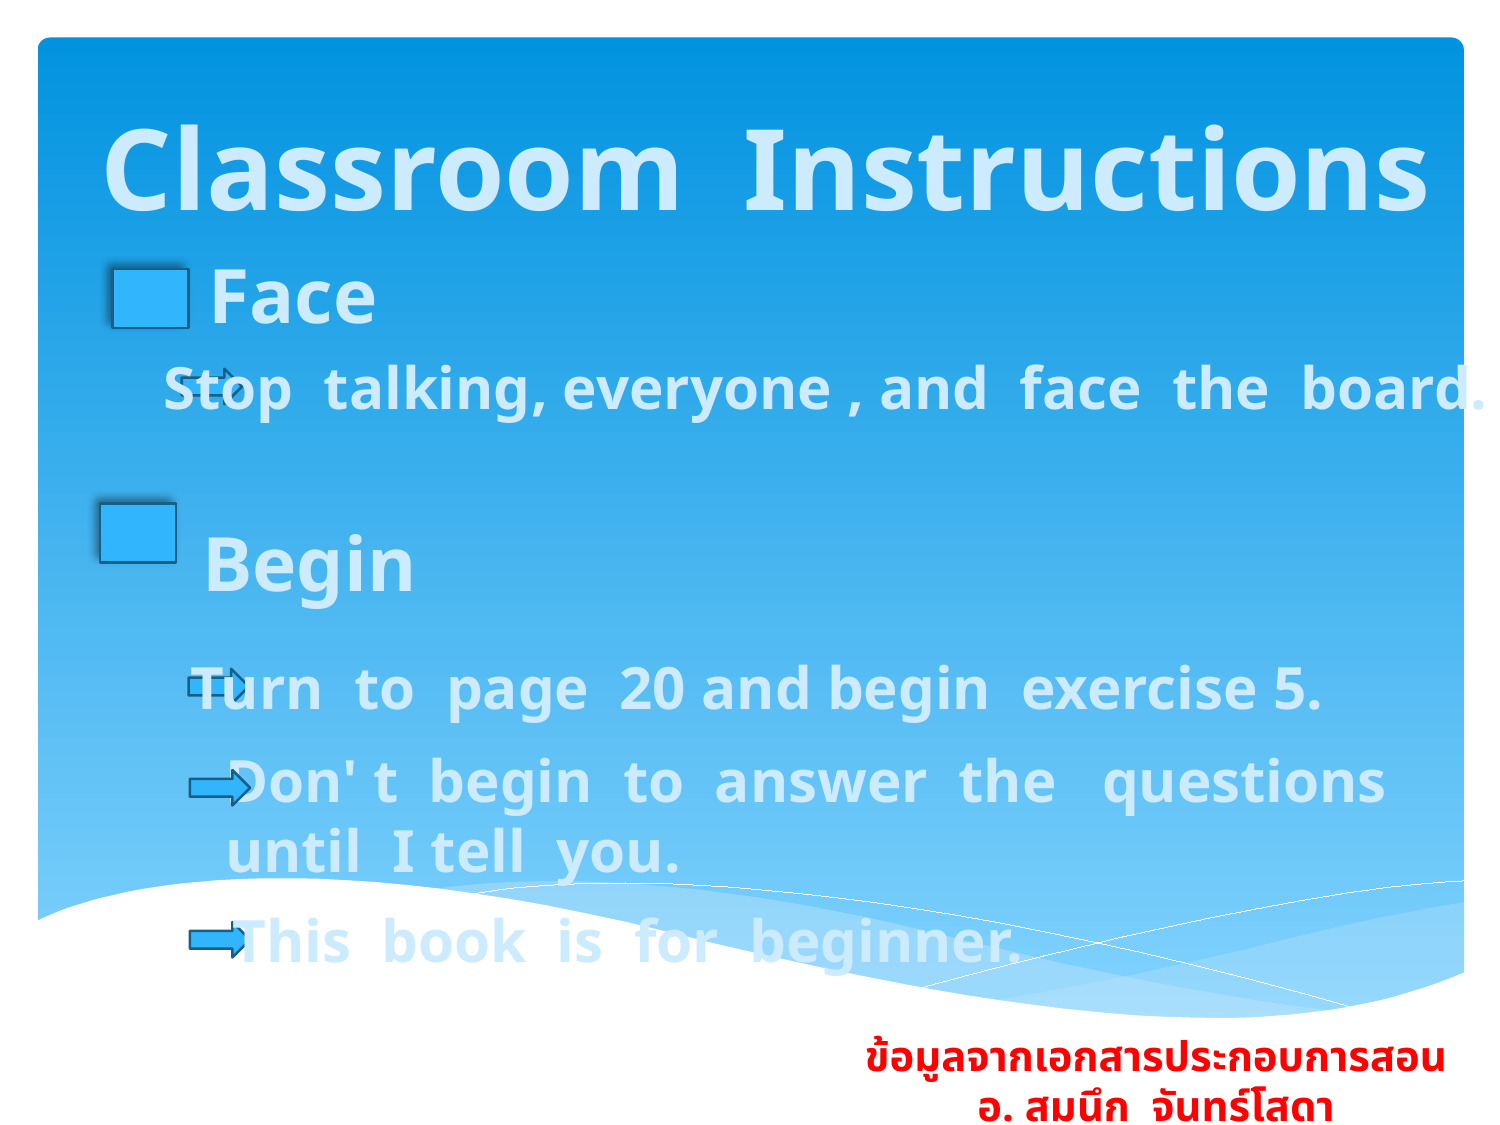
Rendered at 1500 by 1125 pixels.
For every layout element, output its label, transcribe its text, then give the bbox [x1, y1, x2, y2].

text_box This book is for beginner. [126, 896, 1039, 982]
text_box Don' t begin to answer the questions until I tell you. [210, 737, 1433, 1027]
text_box [99, 502, 177, 564]
text_box Face [193, 241, 393, 343]
text_box ข้อมูลจากเอกสารประกอบการสอน อ. สมนึก จันทร์โสดา [839, 1021, 1474, 1125]
text_box Begin [187, 509, 432, 615]
text_box Classroom Instructions [85, 89, 1448, 240]
text_box Stop talking, everyone , and face the board. [148, 343, 1500, 429]
text_box [111, 268, 190, 329]
text_box Turn to page 20 and begin exercise 5. [175, 643, 1339, 729]
text_box [188, 768, 252, 807]
